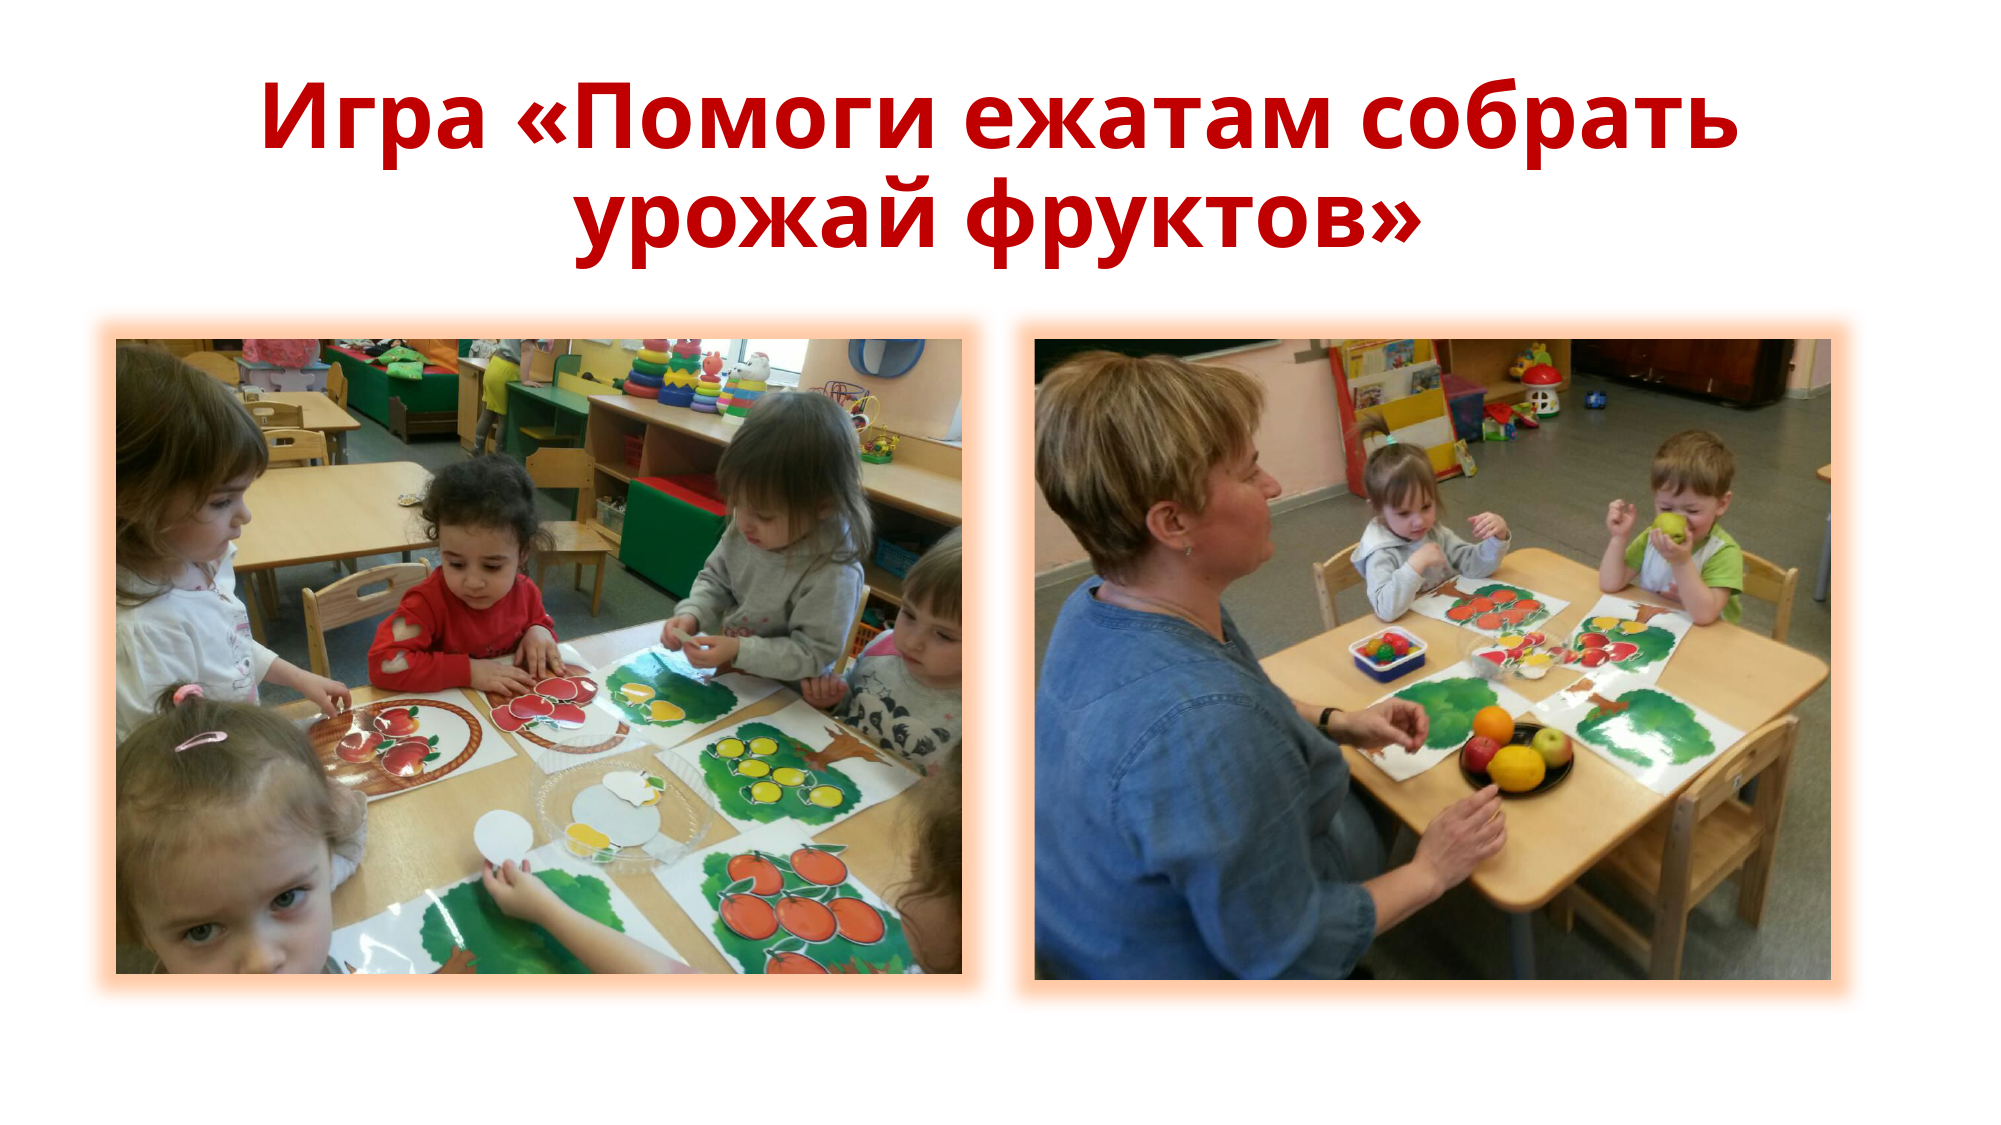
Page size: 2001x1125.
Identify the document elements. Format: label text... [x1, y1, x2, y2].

title Игра «Помоги ежатам собрать урожай фруктов» [137, 59, 1863, 278]
picture [116, 339, 962, 974]
picture [1034, 339, 1831, 980]
